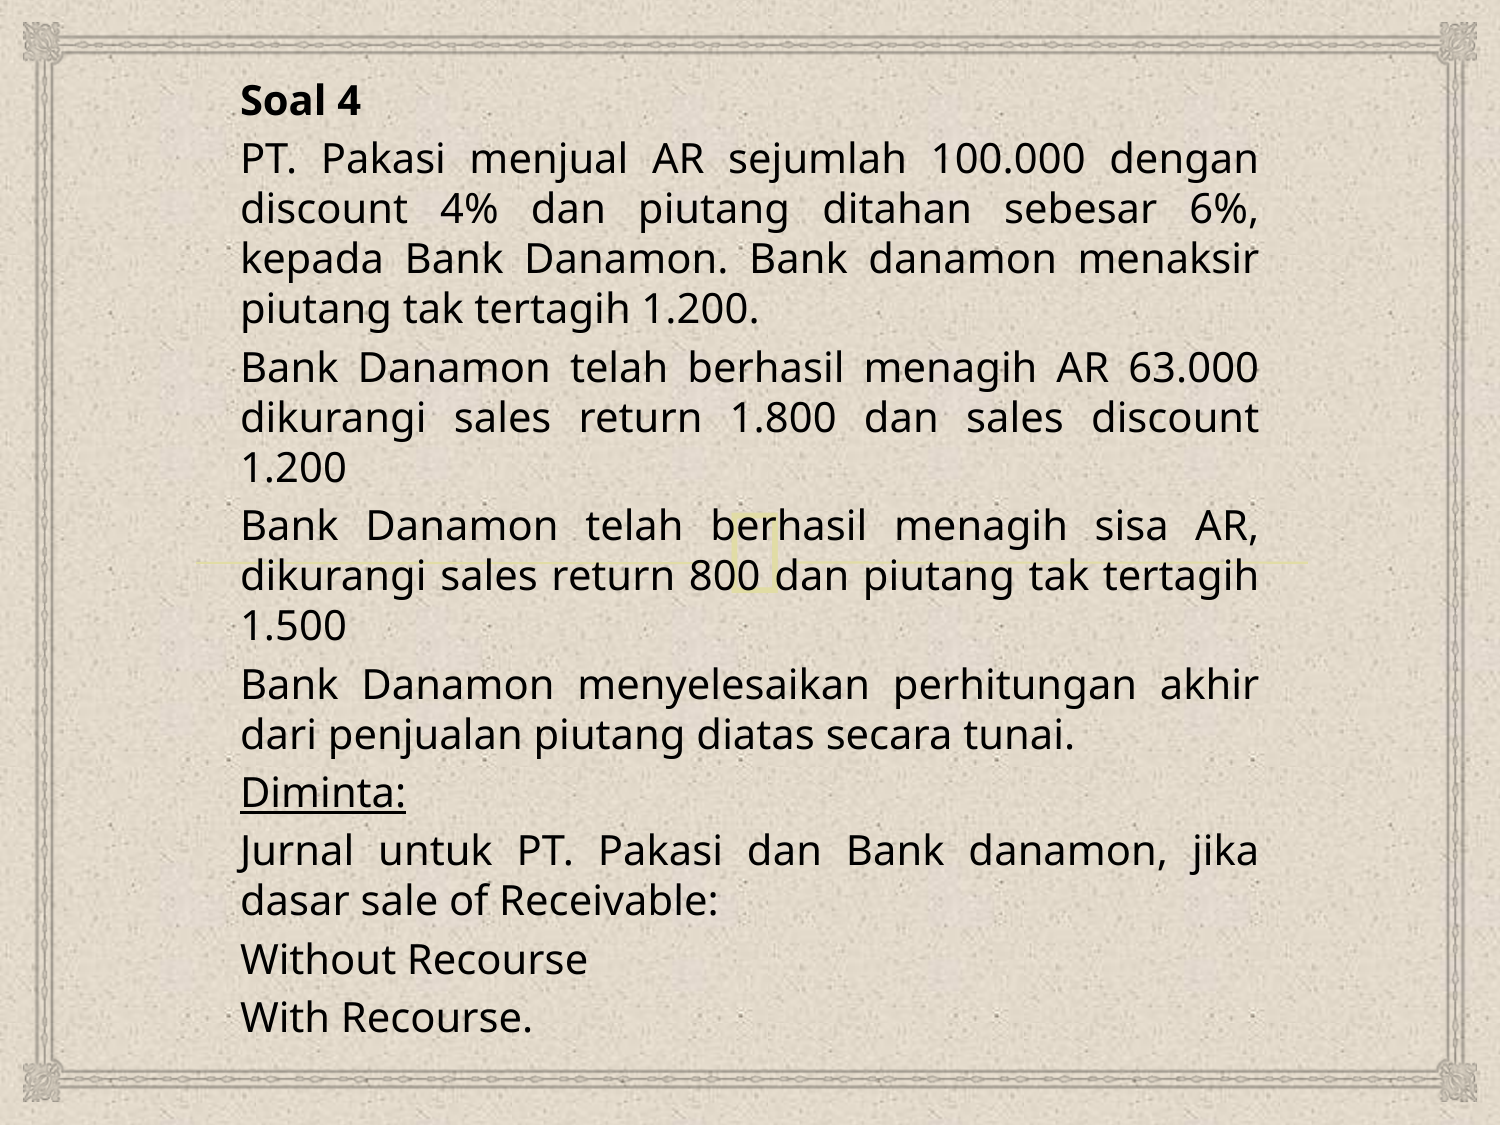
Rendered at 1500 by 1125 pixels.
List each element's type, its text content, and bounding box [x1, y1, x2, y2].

subtitle Soal 4 PT. Pakasi menjual AR sejumlah 100.000 dengan discount 4% dan piutang ditahan sebesar 6%, kepada Bank Danamon. Bank danamon menaksir piutang tak tertagih 1.200. Bank Danamon telah berhasil menagih AR 63.000 dikurangi sales return 1.800 dan sales discount 1.200 Bank Danamon telah berhasil menagih sisa AR, dikurangi sales return 800 dan piutang tak tertagih 1.500 Bank Danamon menyelesaikan perhitungan akhir dari penjualan piutang diatas secara tunai. Diminta: Jurnal untuk PT. Pakasi dan Bank danamon, jika dasar sale of Receivable: Without Recourse With Recourse. [225, 66, 1275, 1047]
picture [0, 0, 1500, 1125]
